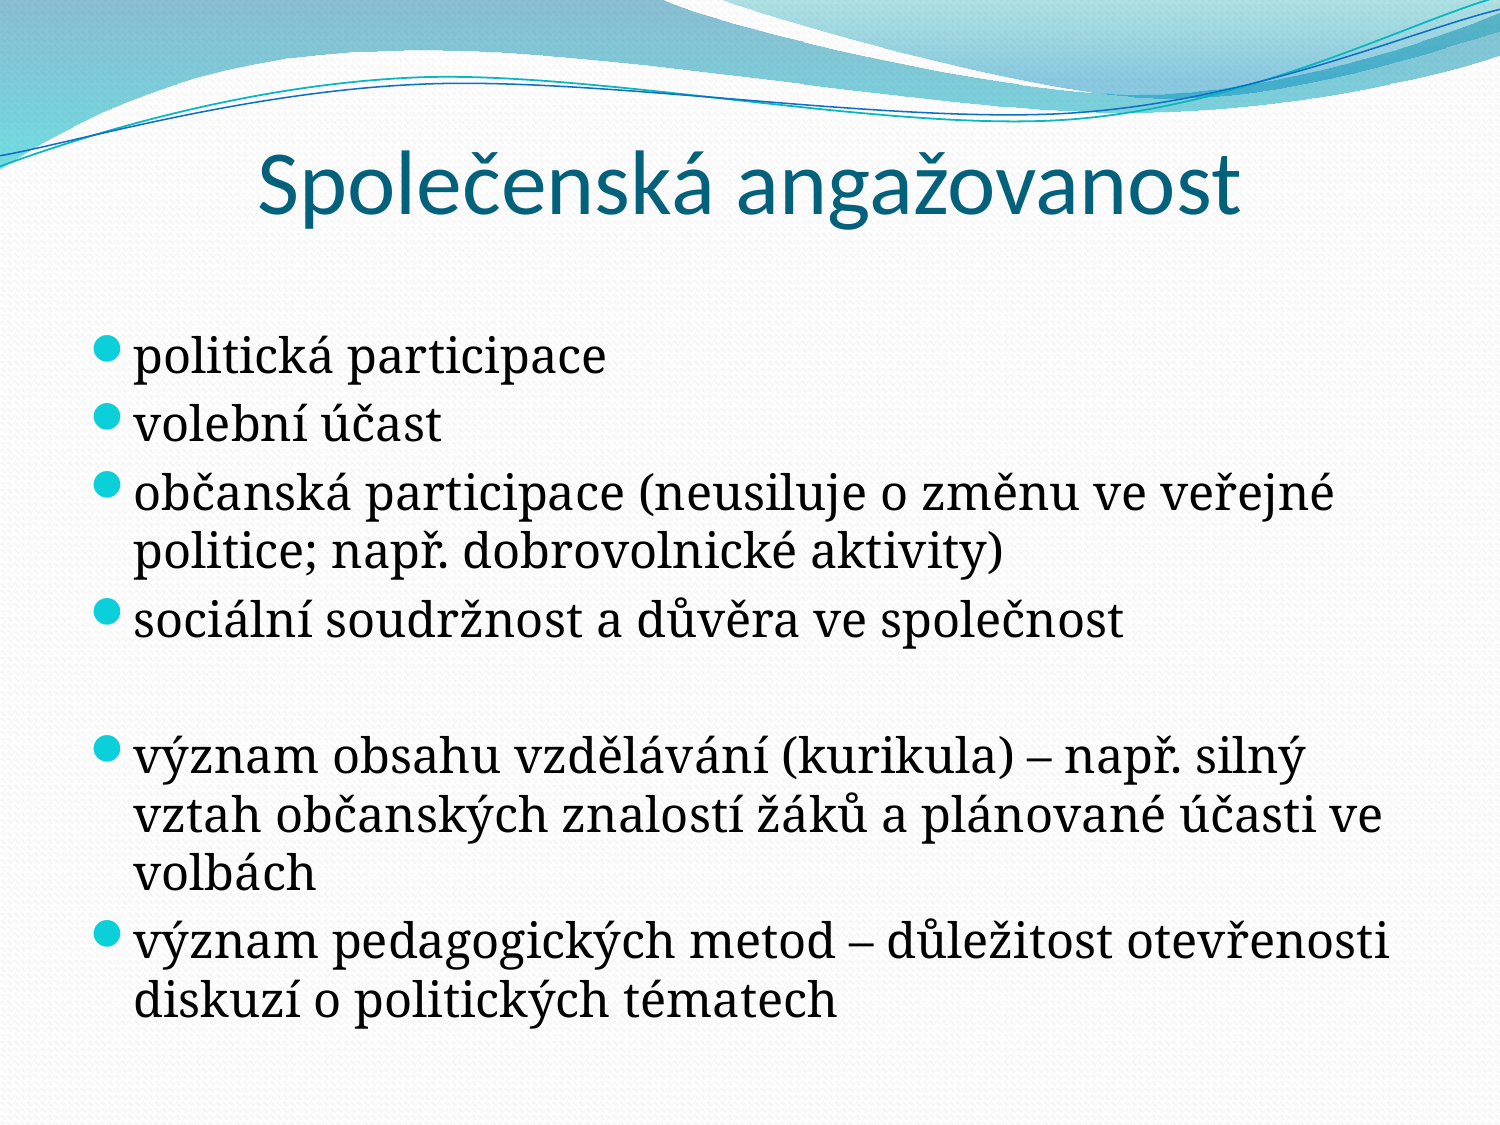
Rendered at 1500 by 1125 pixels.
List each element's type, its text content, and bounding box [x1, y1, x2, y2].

title Společenská angažovanost [75, 115, 1425, 303]
list politická participace volební účast občanská participace (neusiluje o změnu ve veřejné politice; např. dobrovolnické aktivity) sociální soudržnost a důvěra ve společnost význam obsahu vzdělávání (kurikula) – např. silný vztah občanských znalostí žáků a plánované účasti ve volbách význam pedagogických metod – důležitost otevřenosti diskuzí o politických tématech [75, 317, 1425, 1038]
